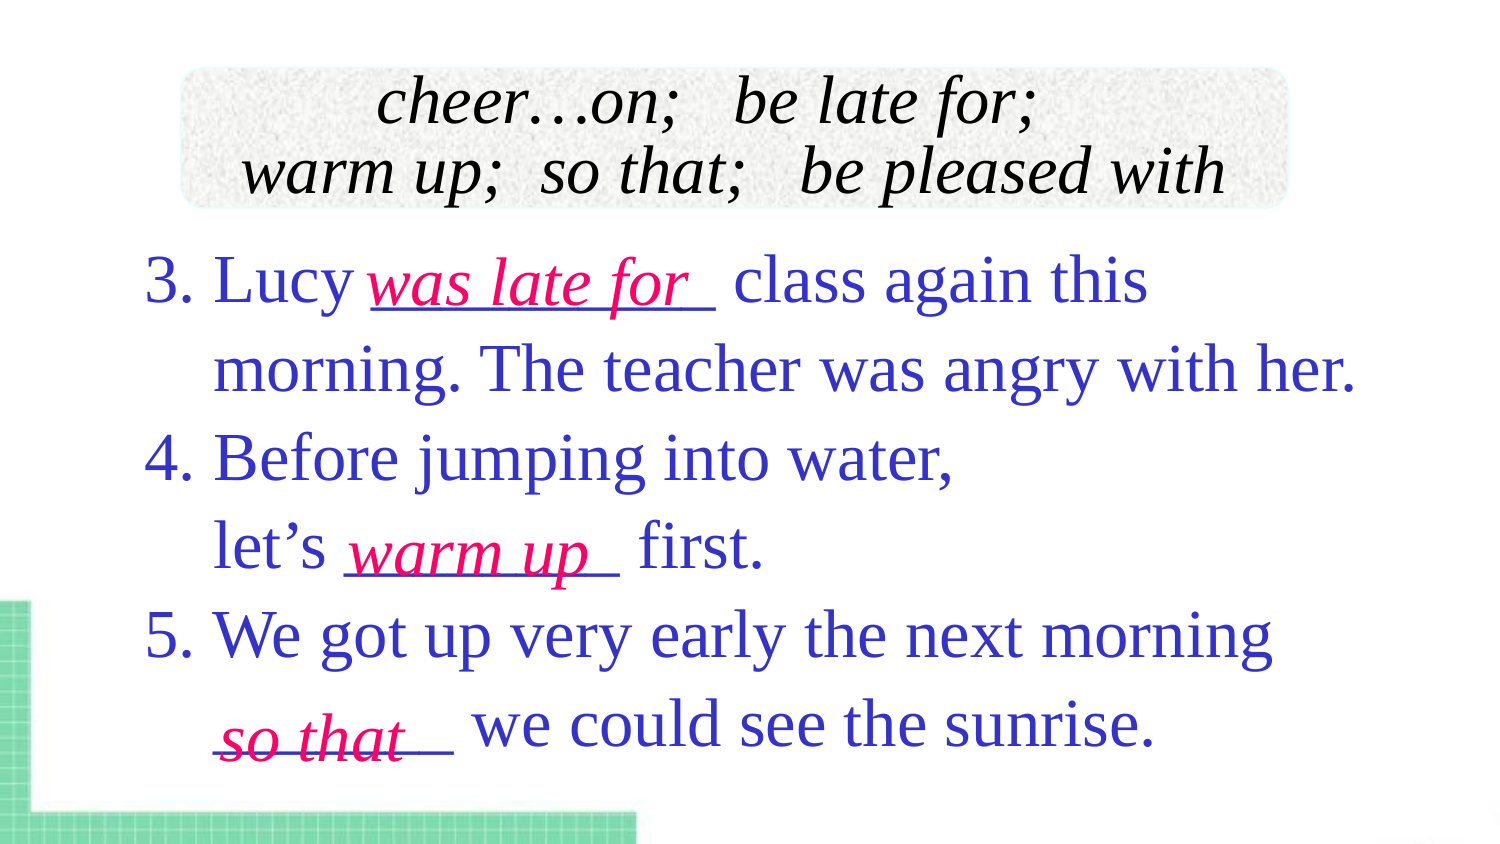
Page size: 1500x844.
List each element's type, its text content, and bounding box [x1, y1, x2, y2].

text_box 3. Lucy __________ class again this morning. The teacher was angry with her. 4. Before jumping into water, let’s ________ first. 5. We got up very early the next morning _______ we could see the sunrise. [133, 234, 1372, 768]
text_box so that [172, 687, 453, 781]
picture [0, 0, 1500, 844]
text_box cheer…on; be late for; warm up; so that; be pleased with [180, 67, 1289, 209]
text_box was late for [335, 230, 720, 325]
text_box warm up [194, 500, 745, 595]
